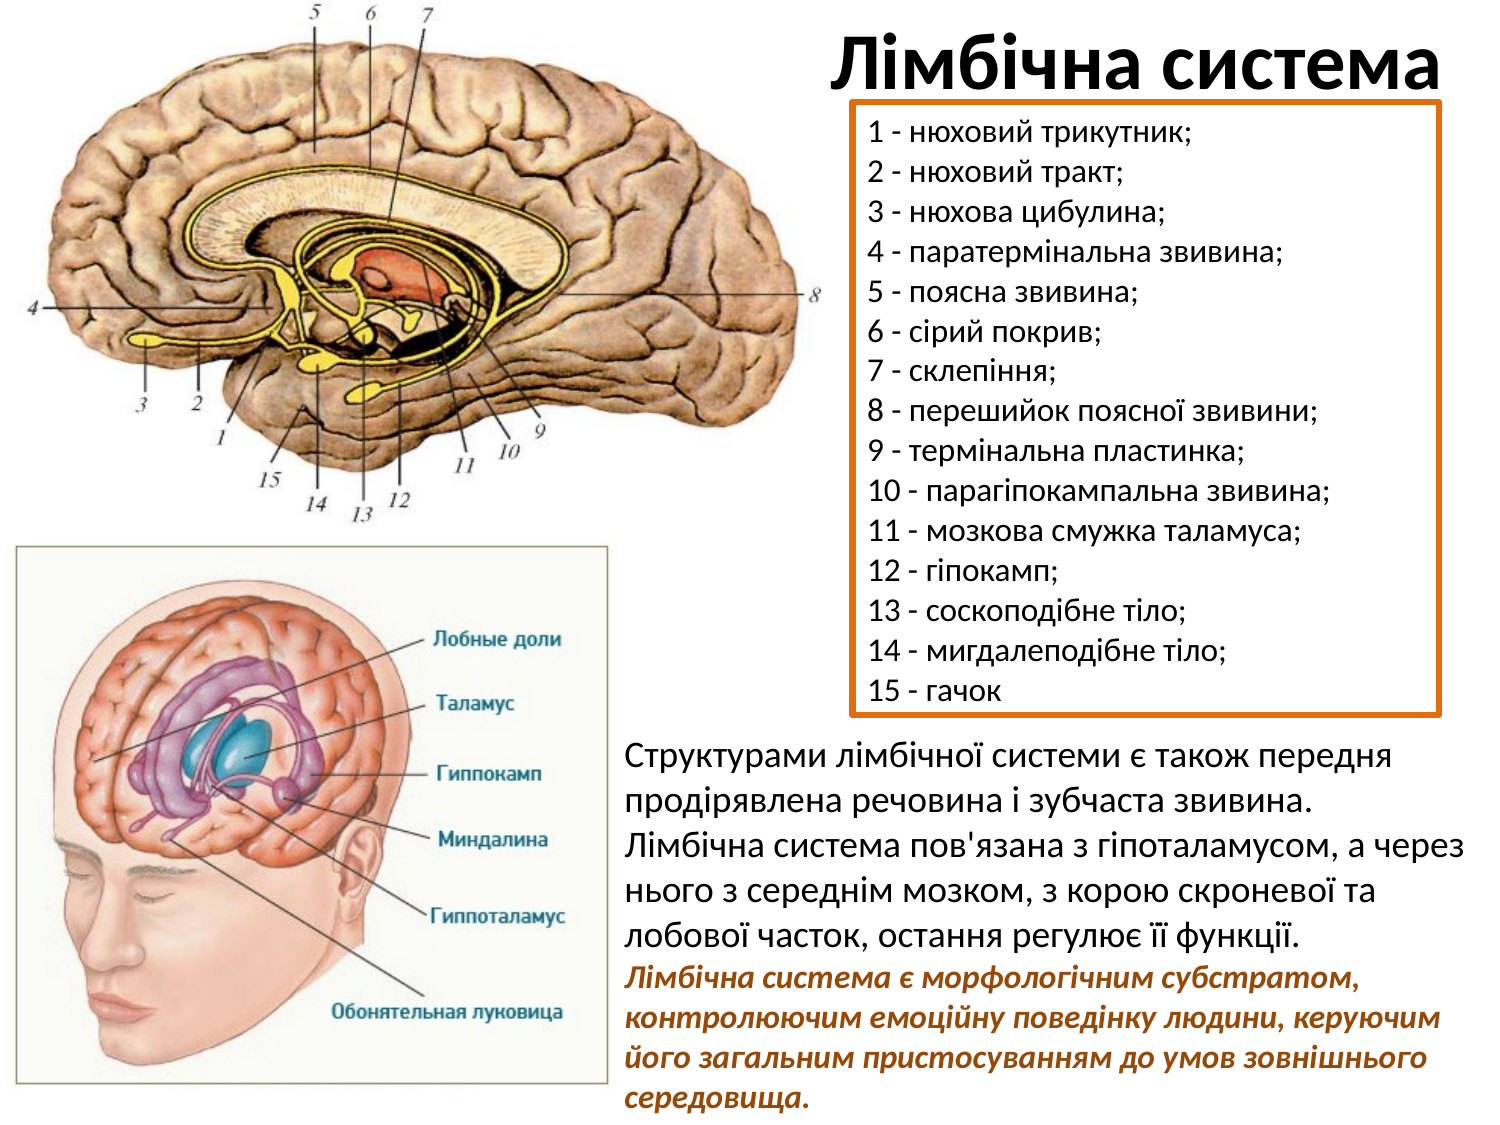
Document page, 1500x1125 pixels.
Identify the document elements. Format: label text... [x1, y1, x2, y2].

picture [17, 0, 822, 528]
title Лімбічна система [824, 0, 1497, 114]
text_box Структурами лімбічної системи є також передня продірявлена речовина і зубчаста звивина. Лімбічна система пов'язана з гіпоталамусом, а через нього з середнім мозком, з корою скроневої та лобової часток, остання регулює її функції. Лімбічна система є морфологічним субстратом, контролюючим емоційну поведінку людини, керуючим його загальним пристосуванням до умов зовнішнього середовища. [609, 722, 1492, 1123]
text_box 1 - нюховий трикутник; 2 - нюховий тракт; 3 - нюхова цибулина; 4 - паратермінальна звивина; 5 - поясна звивина; 6 - сірий покрив; 7 - склепіння; 8 - перешийок поясної звивини; 9 - термінальна пластинка; 10 - парагіпокампальна звивина; 11 - мозкова смужка таламуса; 12 - гіпокамп; 13 - соскоподібне тіло; 14 - мигдалеподібне тіло; 15 - гачок [852, 101, 1439, 716]
picture [5, 532, 622, 1089]
